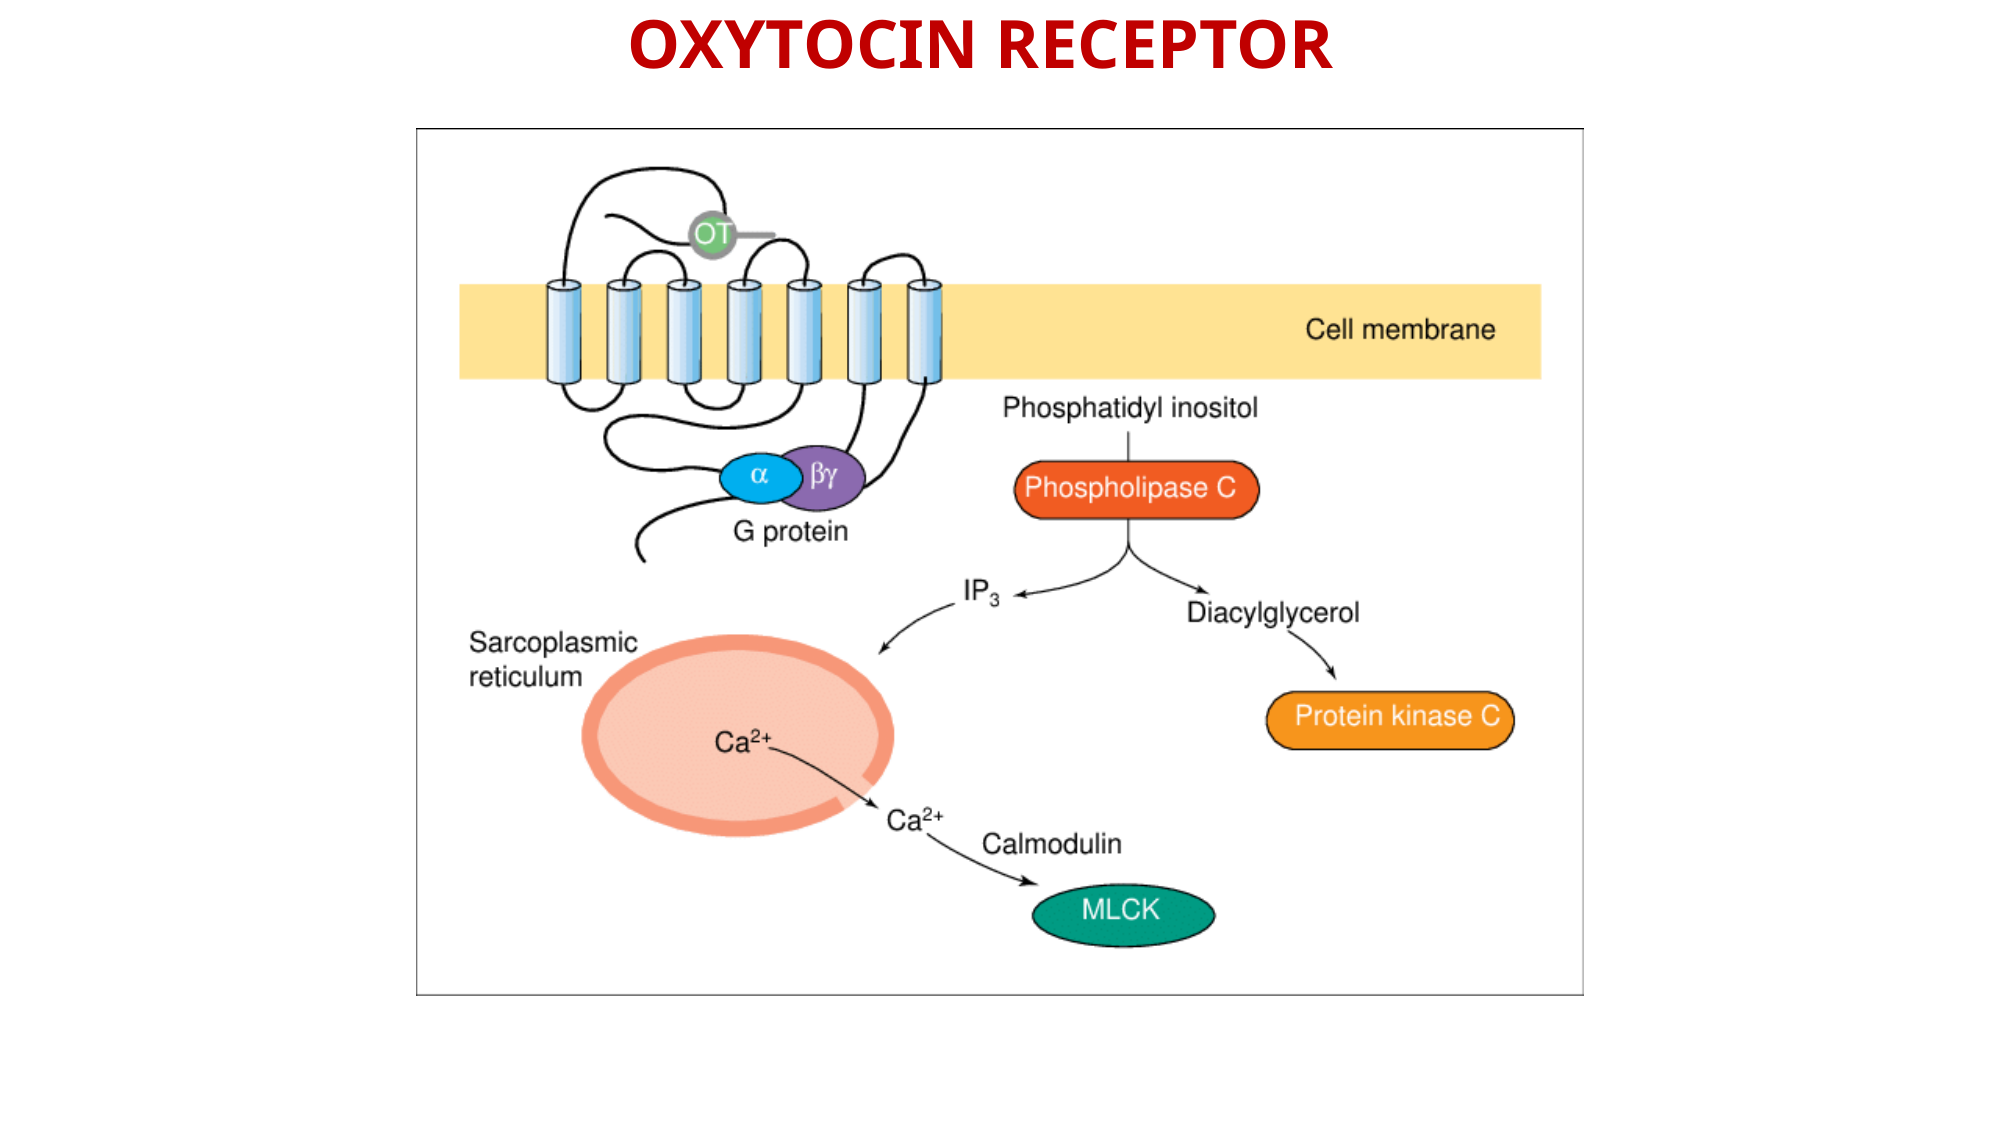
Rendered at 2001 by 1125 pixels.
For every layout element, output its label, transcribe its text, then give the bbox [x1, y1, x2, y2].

title OXYTOCIN RECEPTOR [612, 3, 1350, 128]
picture [416, 128, 1584, 996]
